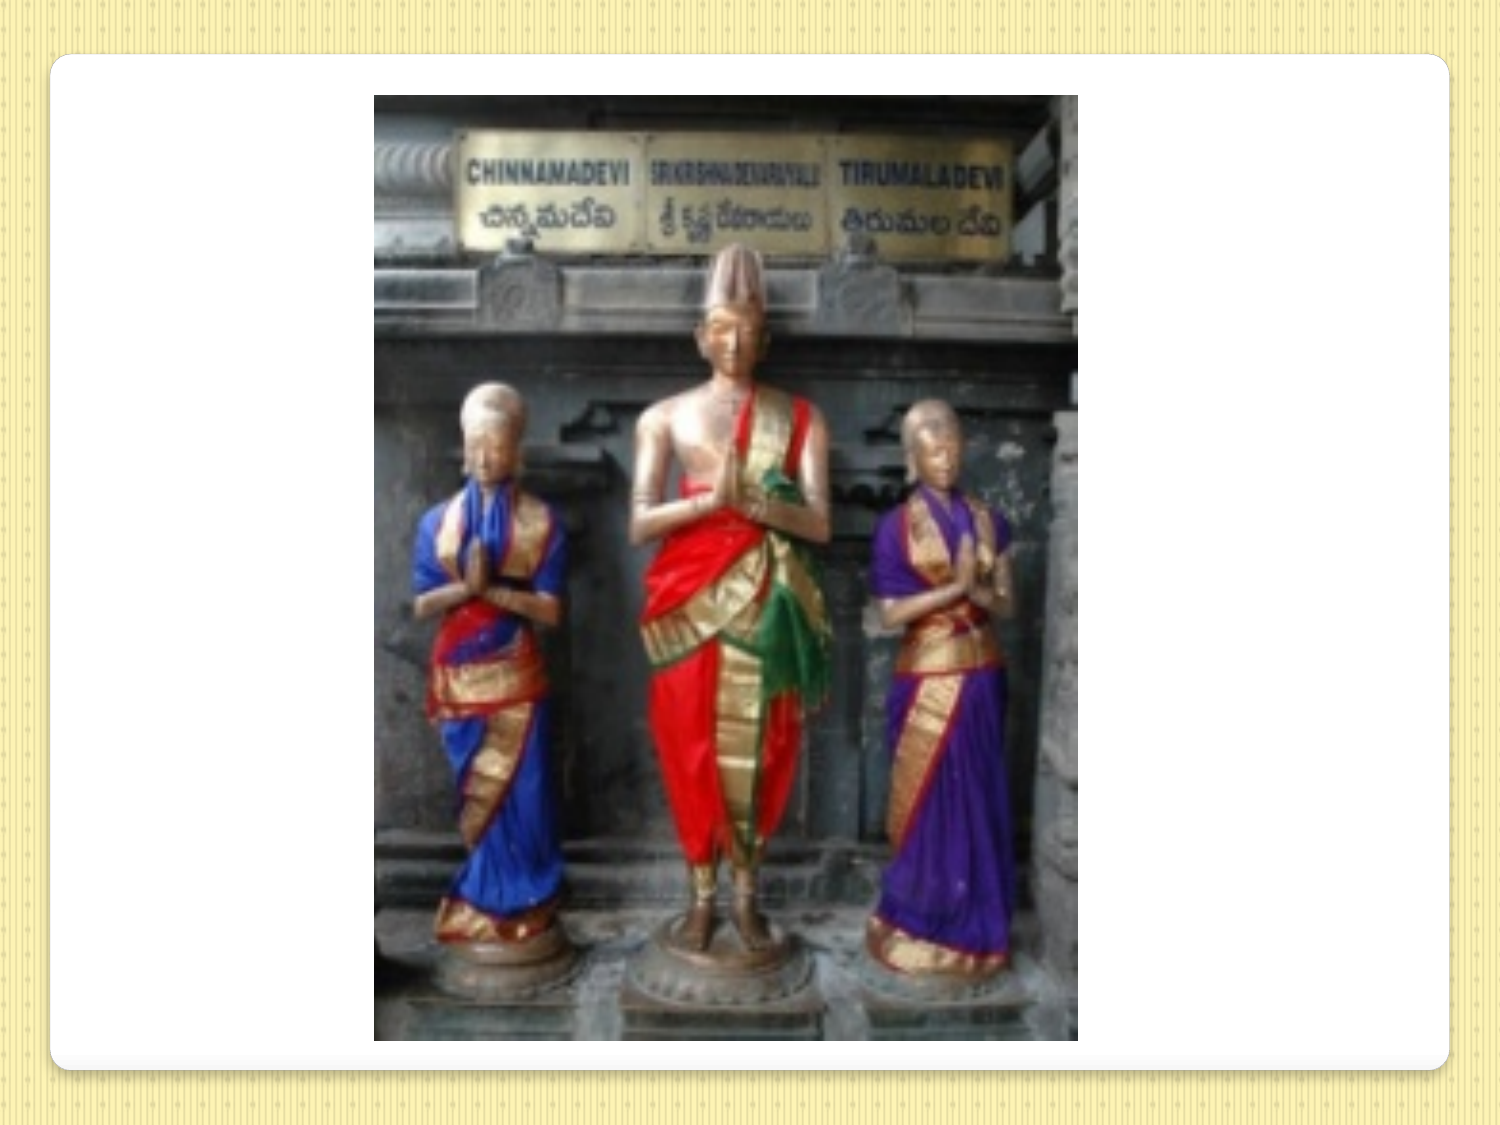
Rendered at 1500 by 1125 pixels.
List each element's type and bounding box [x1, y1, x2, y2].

picture [374, 94, 1078, 1042]
